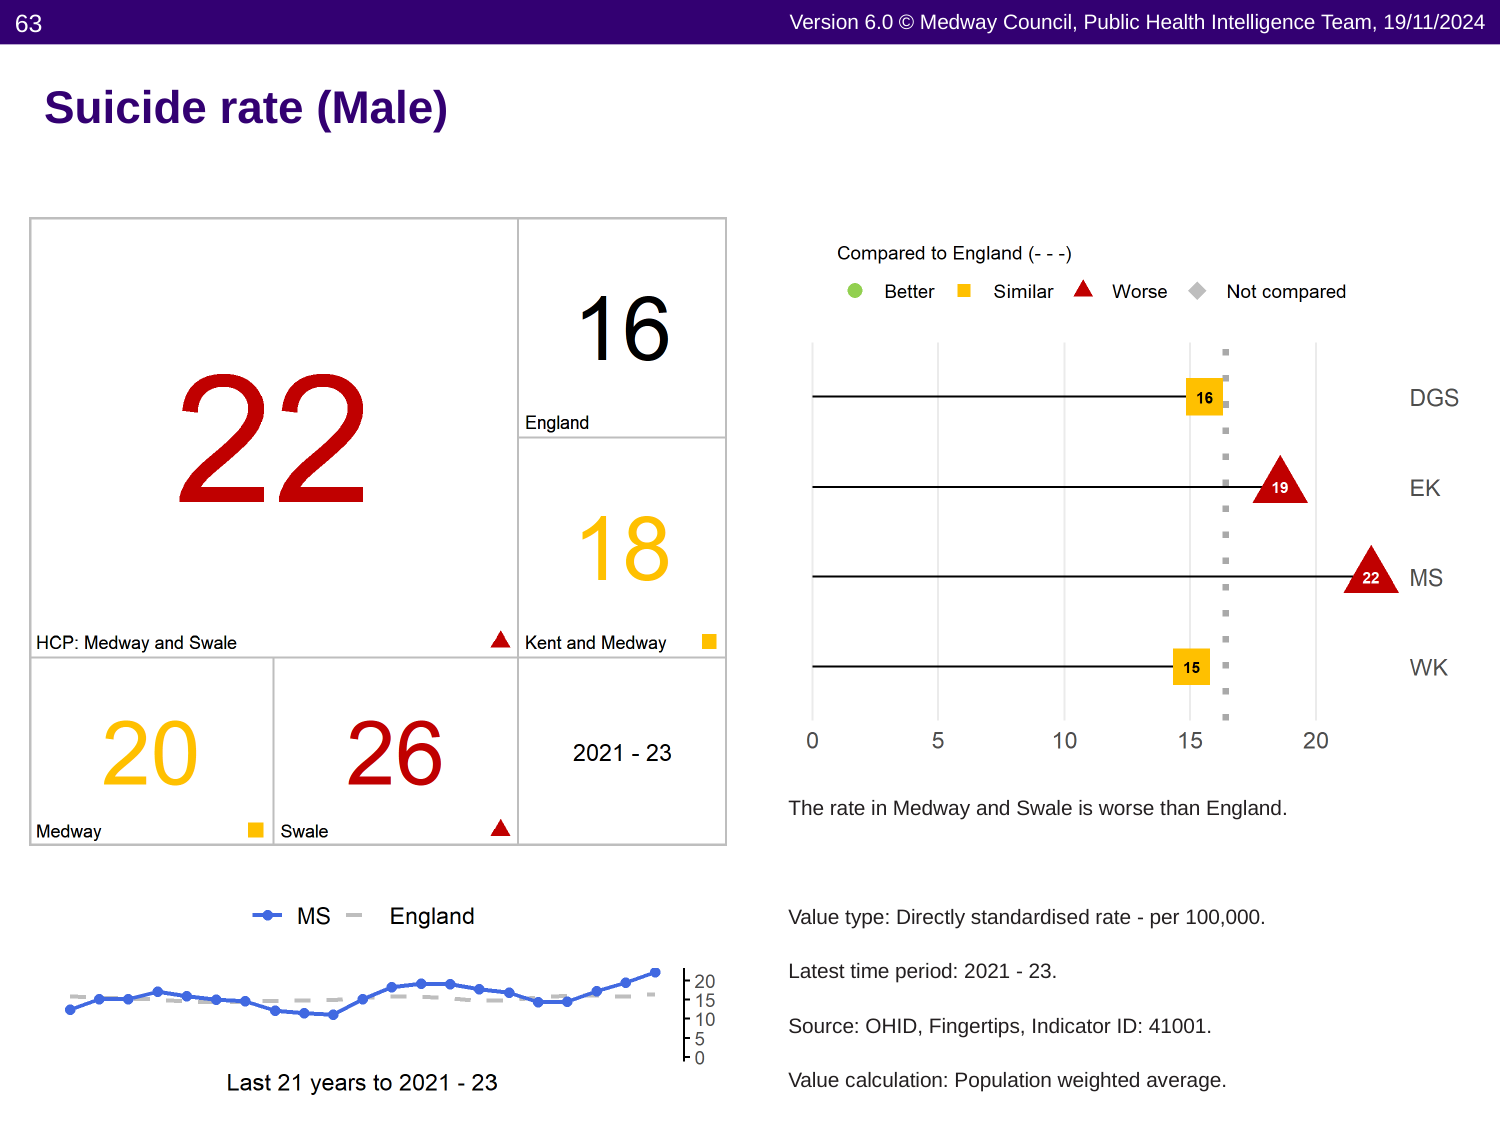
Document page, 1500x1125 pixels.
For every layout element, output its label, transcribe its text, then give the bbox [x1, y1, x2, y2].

list The rate in Medway and Swale is worse than England. Value type: Directly standardised rate - per 100,000. Latest time period: 2021 - 23. Source: OHID, Fingertips, Indicator ID: 41001. Value calculation: Population weighted average. Small area type: Districts & UAs (from Apr 2023). RAG method: England plus/minus 10%. [773, 786, 1483, 1106]
list Version 6.0 © Medway Council, Public Health Intelligence Team, 19/11/2024 [419, 0, 1500, 43]
title Suicide rate (Male) [29, 70, 1471, 138]
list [29, 217, 727, 846]
picture [29, 874, 727, 1106]
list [773, 220, 1471, 764]
list 63 [0, 0, 95, 95]
